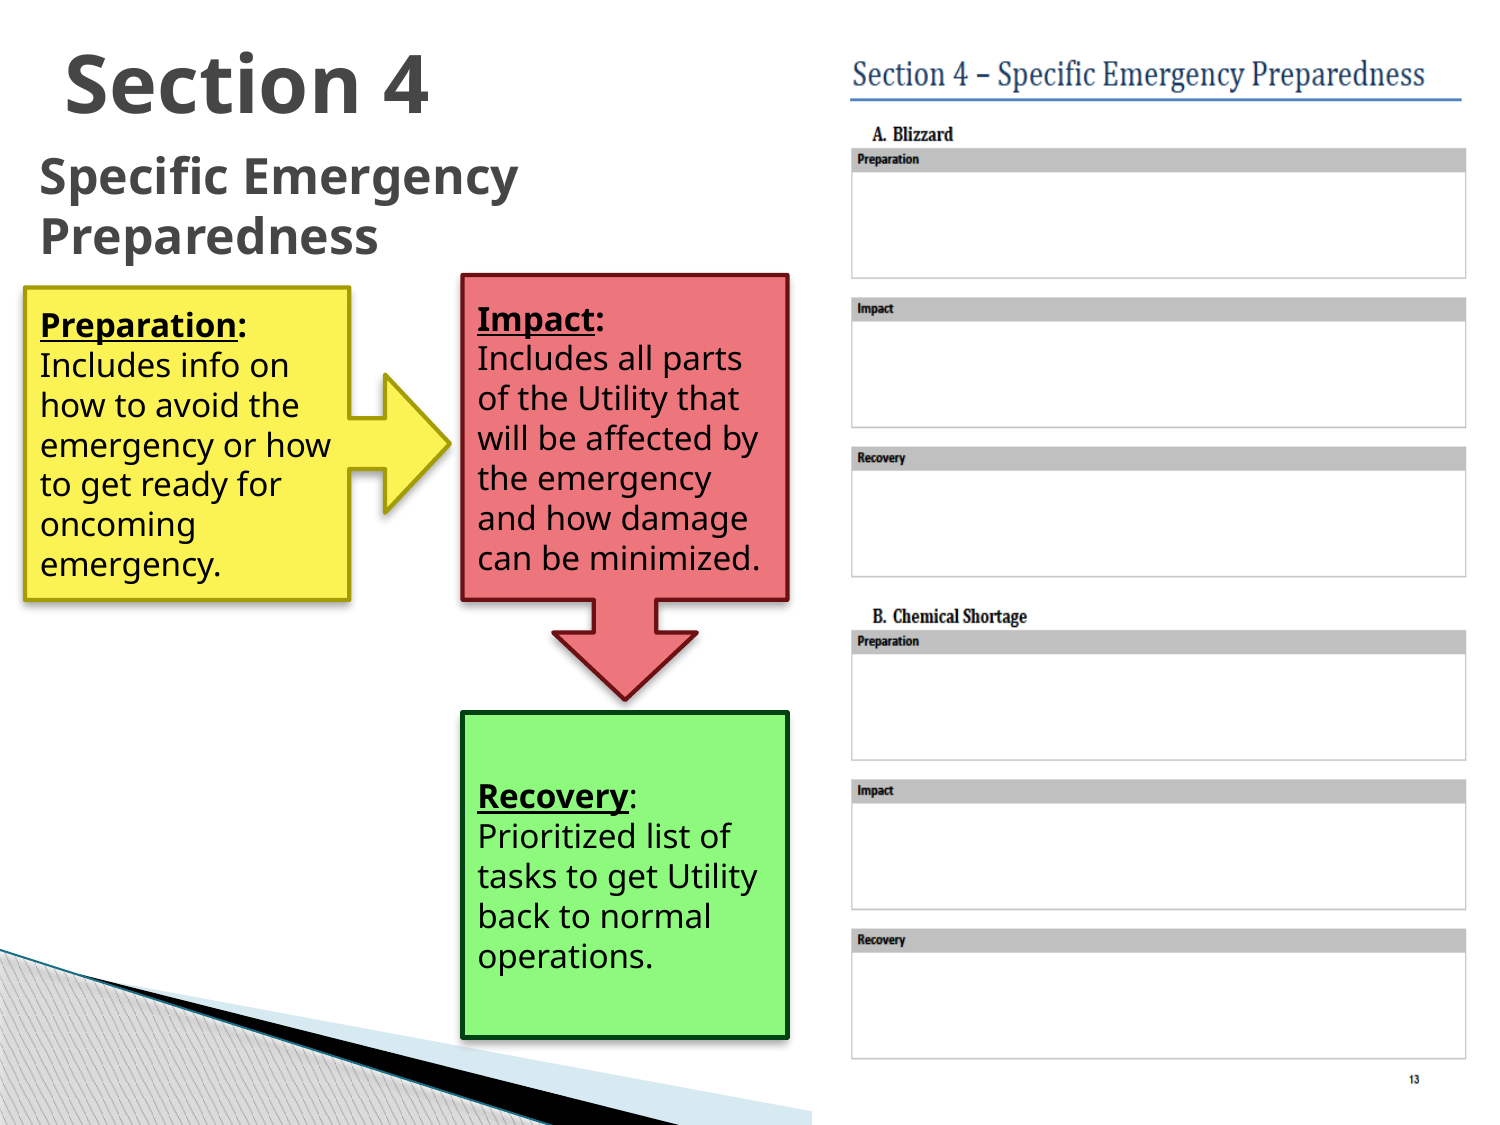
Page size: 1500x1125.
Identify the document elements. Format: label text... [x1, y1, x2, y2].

text_box Recovery: Prioritized list of tasks to get Utility back to normal operations. [462, 712, 788, 1038]
title Section 4 [50, 24, 750, 137]
text_box Specific Emergency Preparedness [24, 137, 806, 273]
text_box Impact: Includes all parts of the Utility that will be affected by the emergency and how damage can be minimized. [461, 274, 789, 701]
text_box Preparation: Includes info on how to avoid the emergency or how to get ready for oncoming emergency. [24, 286, 451, 601]
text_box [812, 0, 1500, 1125]
